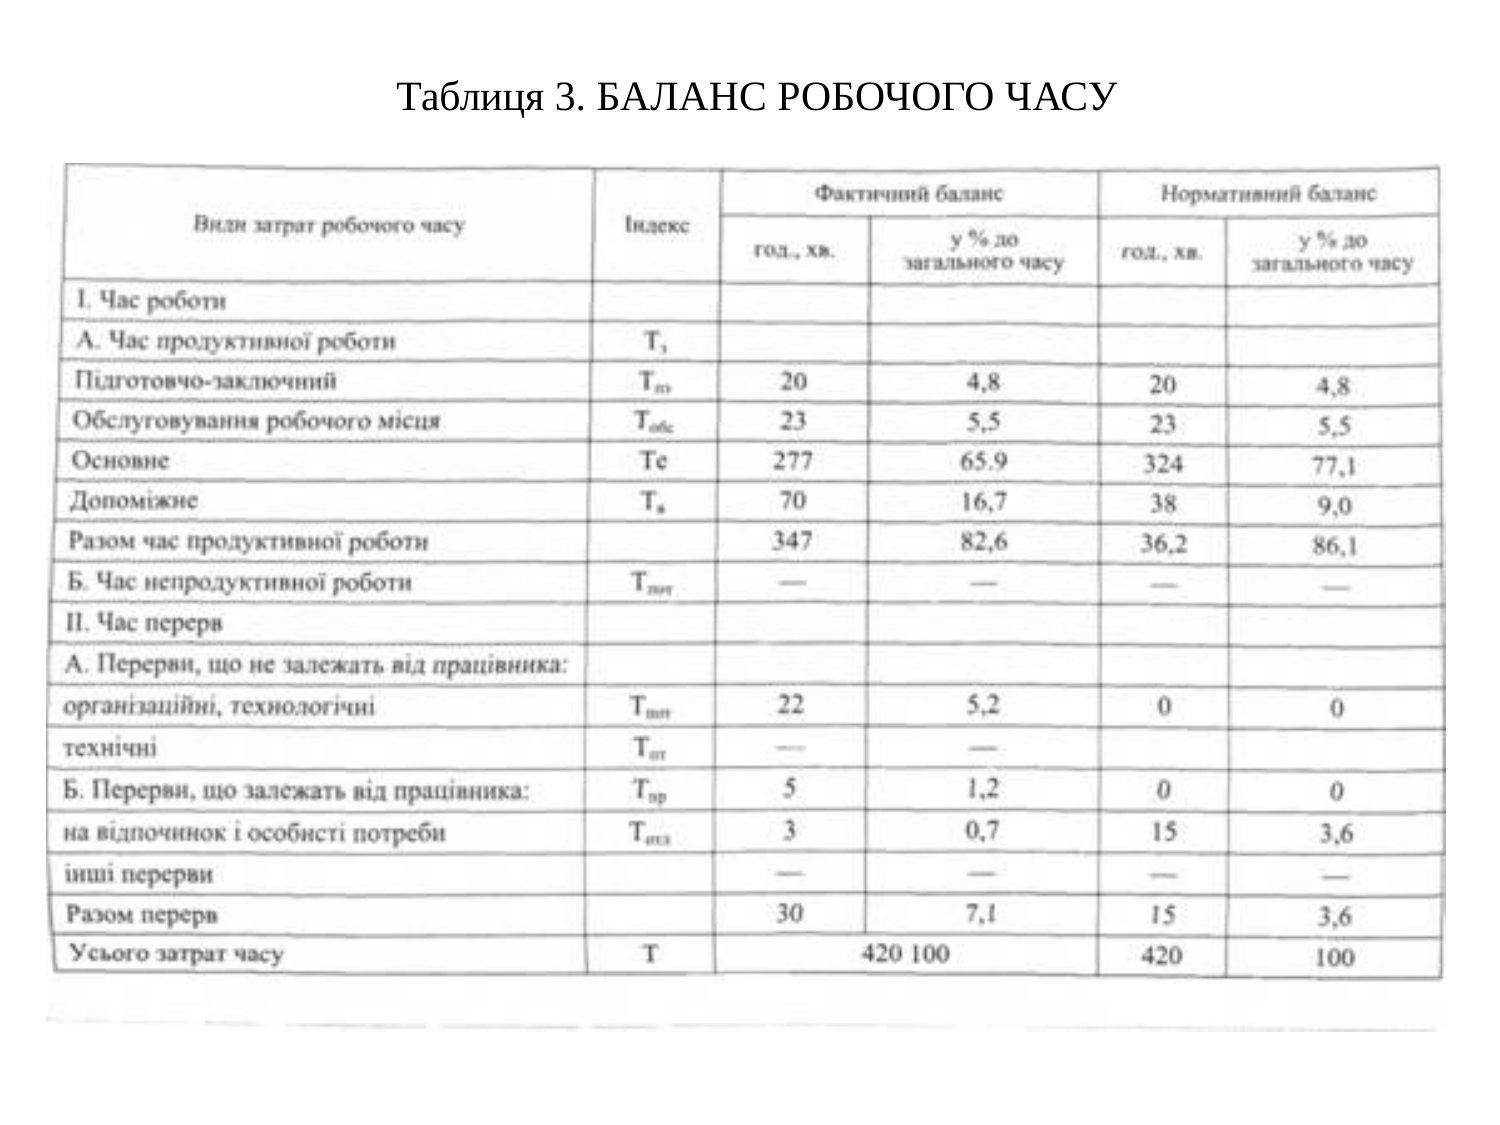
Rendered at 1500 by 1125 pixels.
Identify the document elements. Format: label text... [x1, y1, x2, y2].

title Таблиця 3. БАЛАНС РОБОЧОГО ЧАСУ [82, 0, 1432, 162]
picture [46, 163, 1446, 1032]
